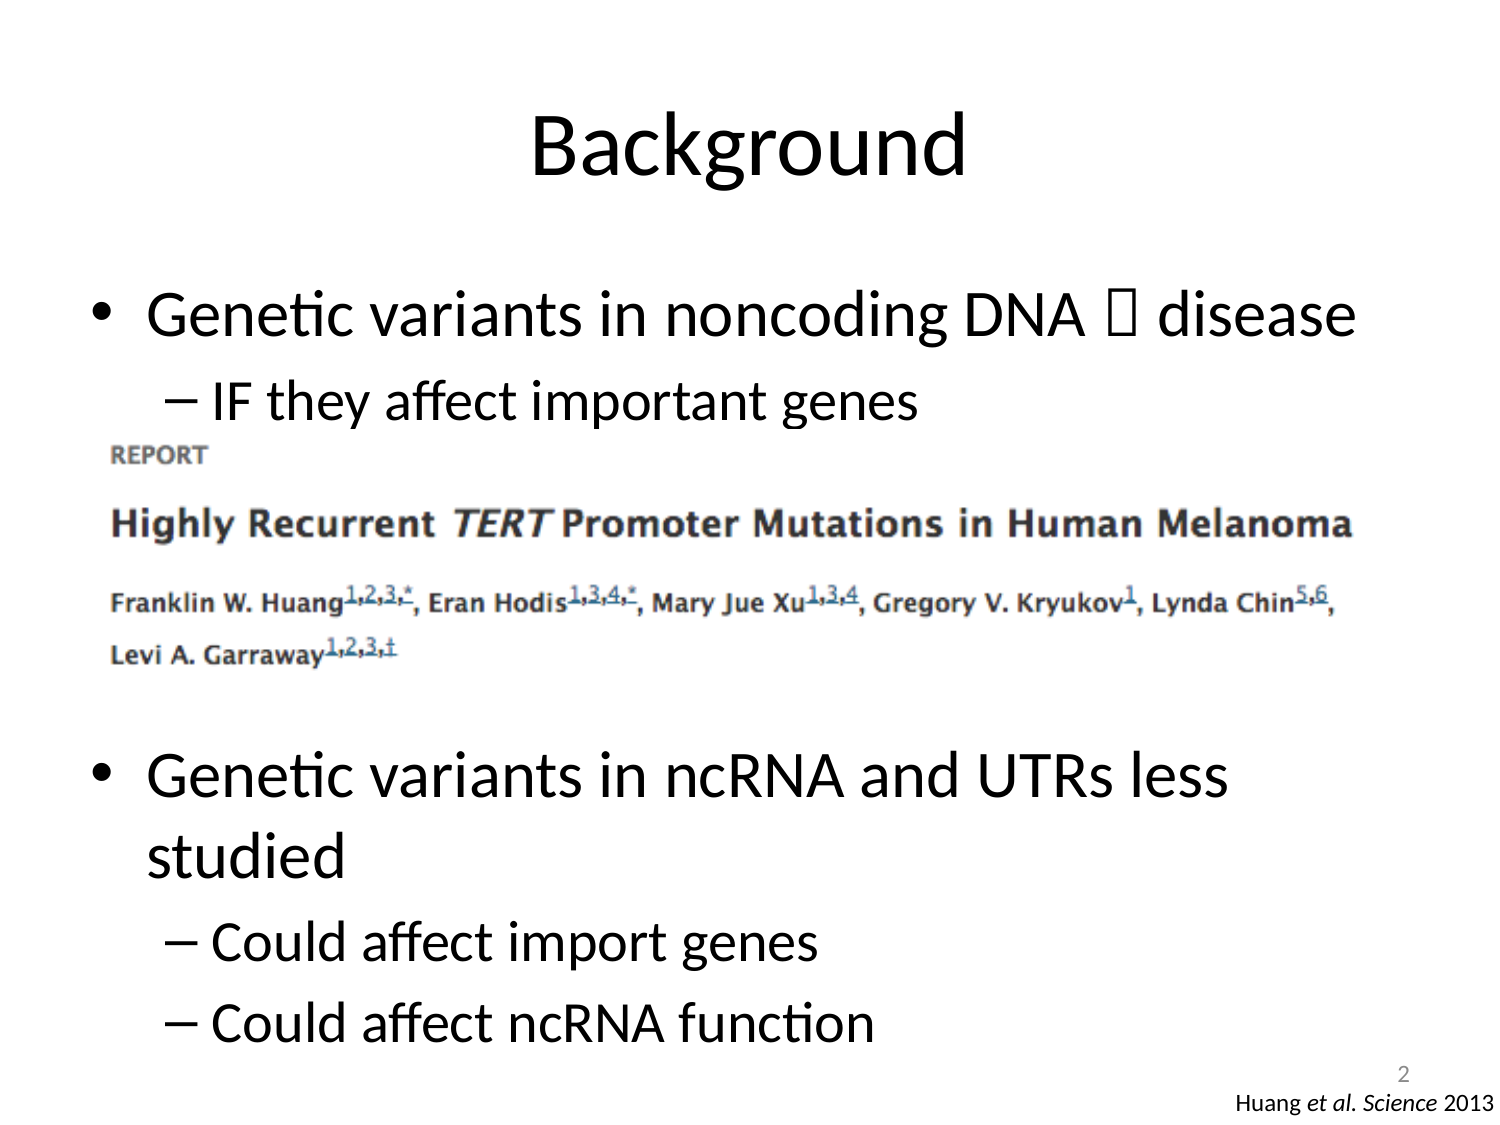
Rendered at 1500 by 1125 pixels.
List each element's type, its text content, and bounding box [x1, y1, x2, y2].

picture [99, 428, 1426, 696]
text_box Huang et al. Science 2013 [1220, 1079, 1500, 1125]
list Genetic variants in noncoding DNA  disease IF they affect important genes Genetic variants in ncRNA and UTRs less studied Could affect import genes Could affect ncRNA function [75, 262, 1425, 1088]
slide_number 2 [1074, 1042, 1425, 1103]
title Background [75, 45, 1425, 233]
